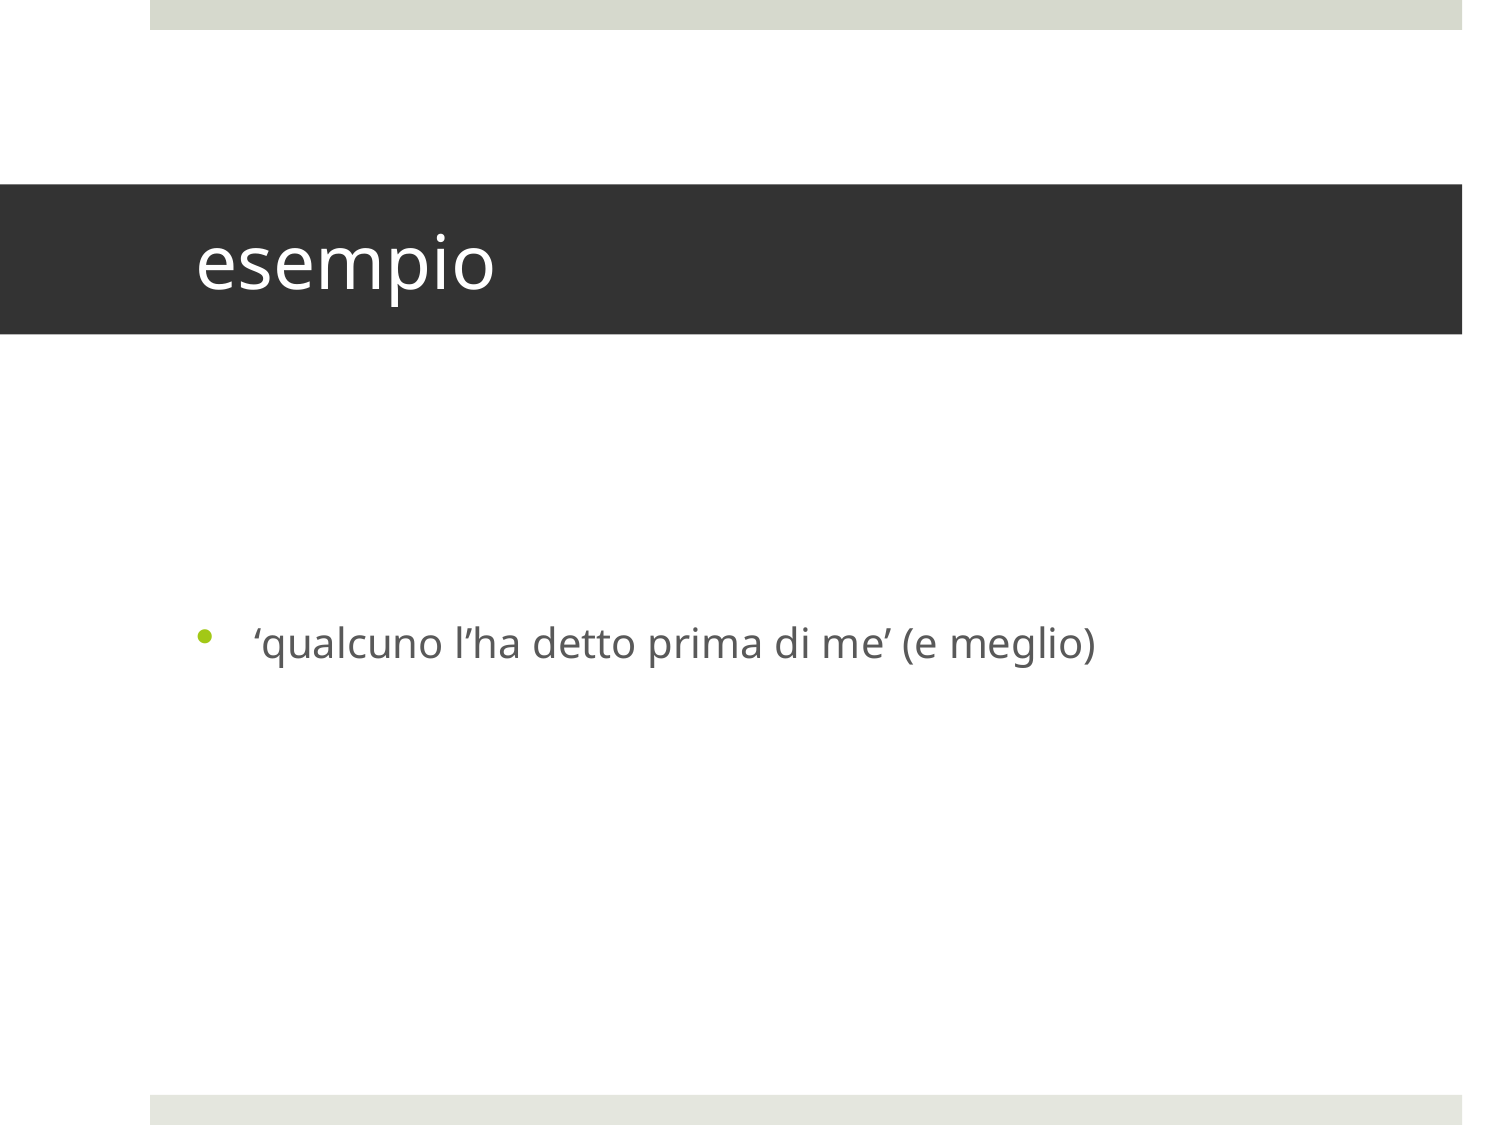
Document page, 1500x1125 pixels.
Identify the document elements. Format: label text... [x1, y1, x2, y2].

list ‘qualcuno l’ha detto prima di me’ (e meglio) [182, 425, 1432, 1028]
title esempio [0, 184, 1463, 335]
